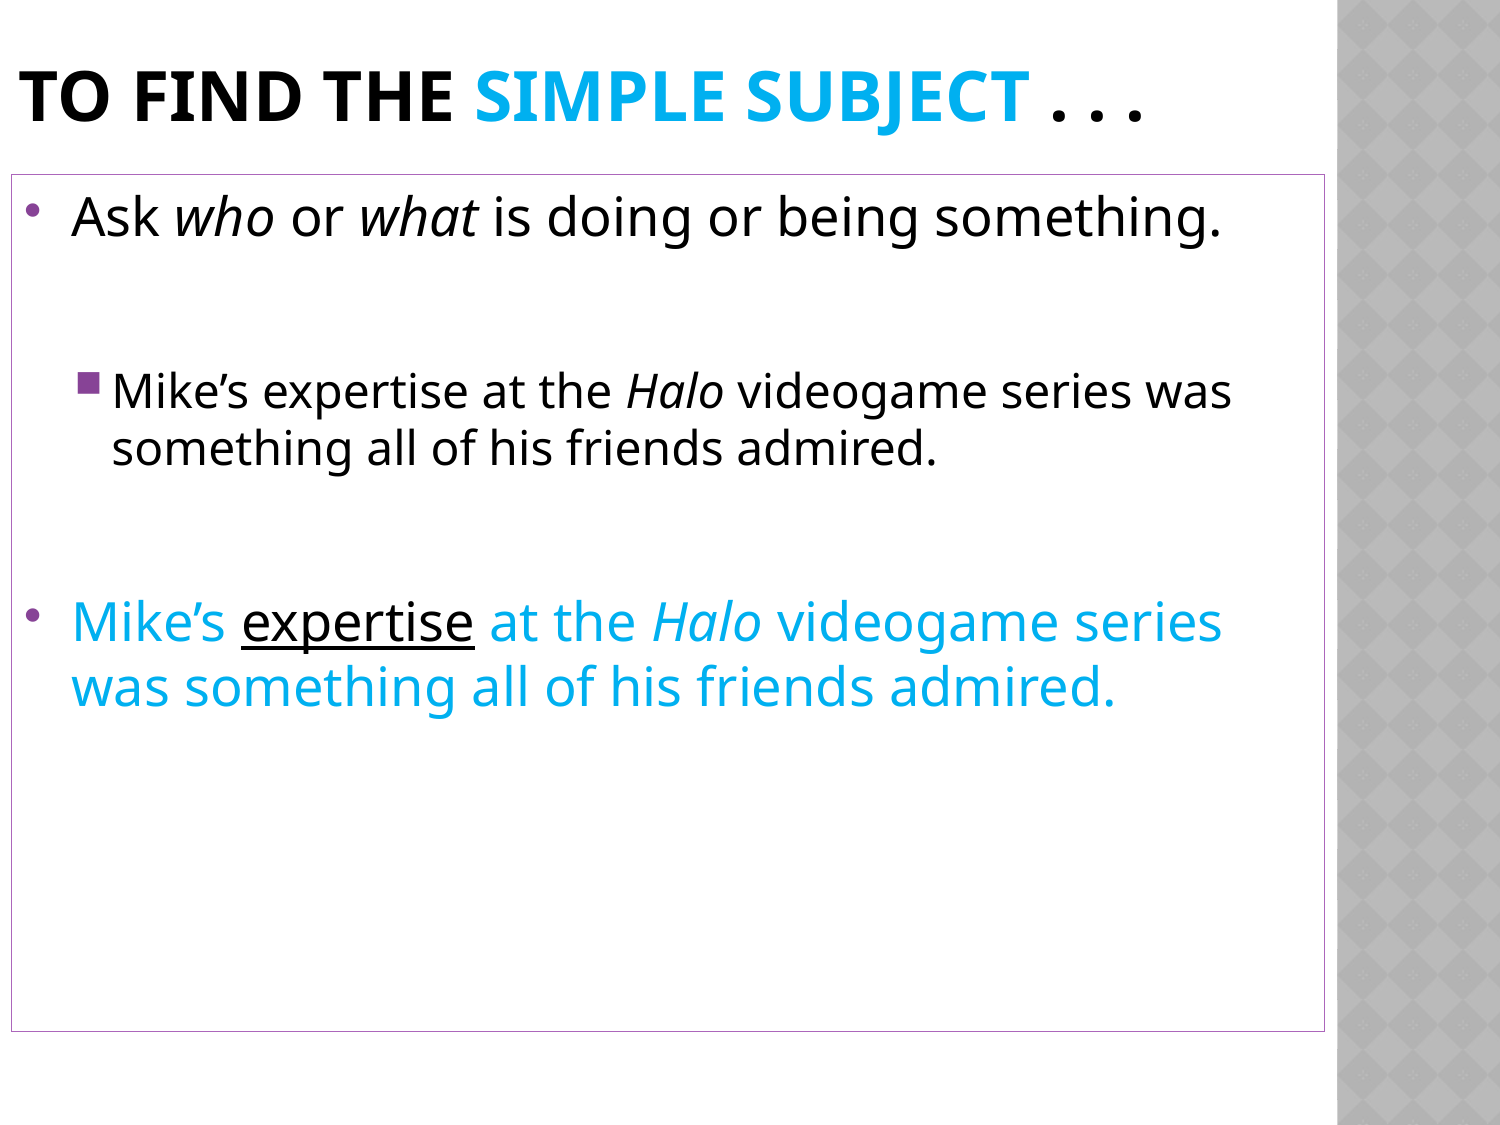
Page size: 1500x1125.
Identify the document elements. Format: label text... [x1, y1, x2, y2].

list Ask who or what is doing or being something. Mike’s expertise at the Halo videogame series was something all of his friends admired. Mike’s expertise at the Halo videogame series was something all of his friends admired. [11, 174, 1325, 1032]
title To find the simple subject . . . [11, 50, 1187, 135]
